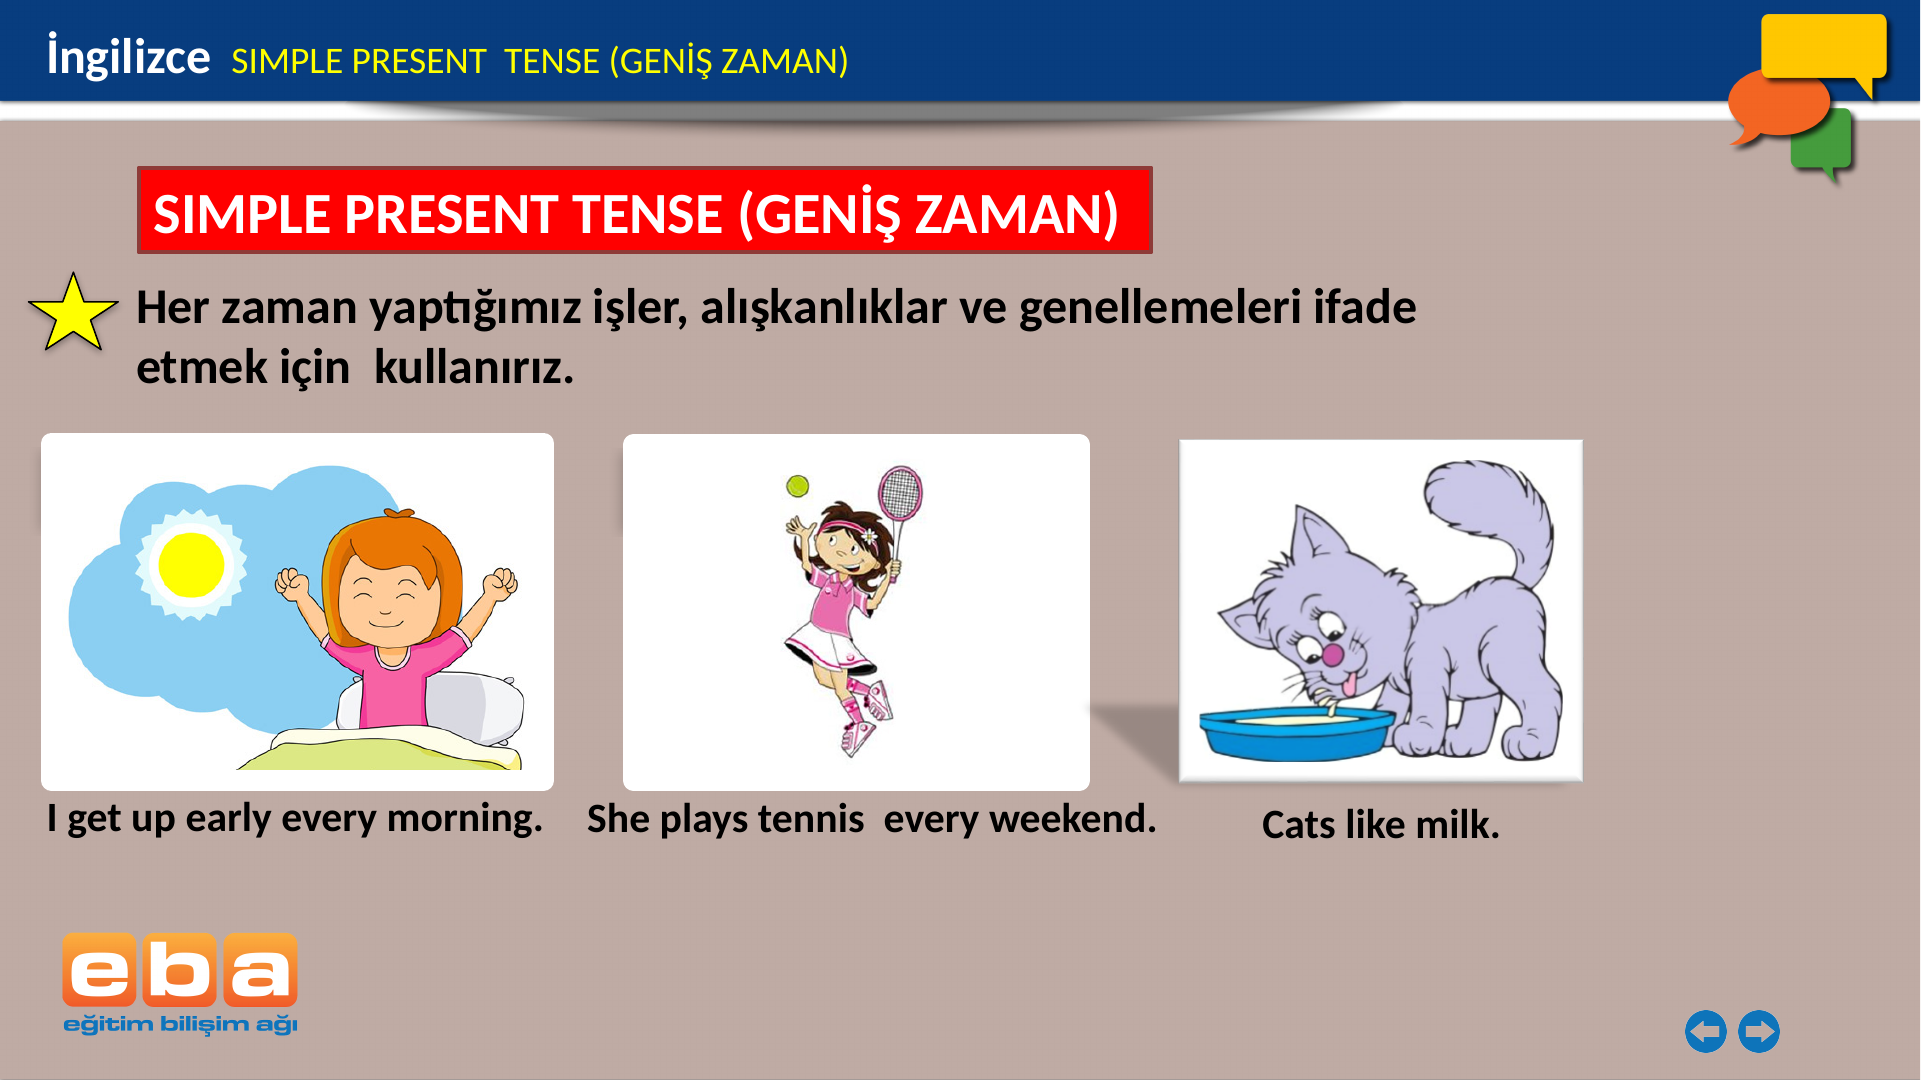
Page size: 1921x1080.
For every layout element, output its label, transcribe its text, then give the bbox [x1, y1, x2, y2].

text_box [27, 271, 119, 351]
text_box Her zaman yaptığımız işler, alışkanlıklar ve genellemeleri ifade etmek için kullanırız. [121, 265, 1571, 401]
text_box She plays tennis every weekend. [572, 783, 1185, 848]
picture [0, 0, 1921, 1080]
slide_number 2 [1376, 1000, 1824, 1059]
text_box SIMPLE PRESENT TENSE (GENİŞ ZAMAN) [137, 166, 1153, 254]
text_box İngilizce SIMPLE PRESENT TENSE (GENİŞ ZAMAN) [31, 16, 1430, 91]
text_box Cats like milk. [1238, 789, 1643, 854]
text_box I get up early every morning. [31, 782, 674, 848]
